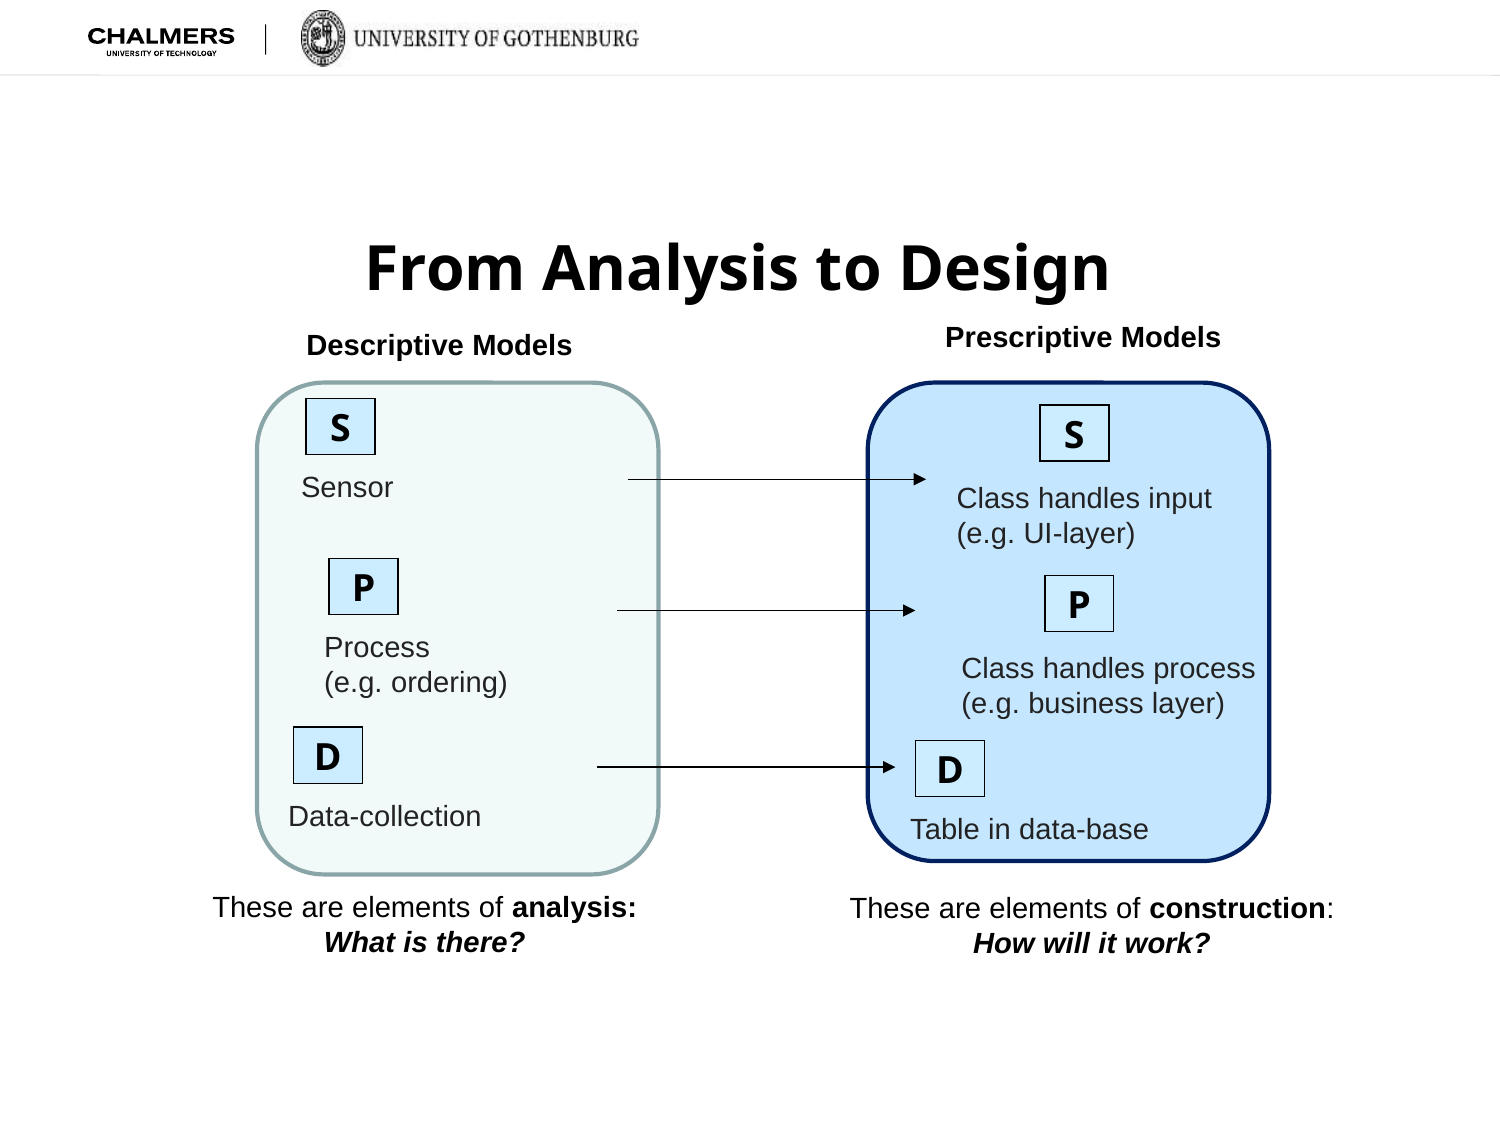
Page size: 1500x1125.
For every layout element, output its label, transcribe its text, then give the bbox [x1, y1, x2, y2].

text_box D [293, 727, 363, 784]
text_box Sensor [286, 461, 409, 511]
text_box S [305, 398, 375, 455]
picture [301, 10, 639, 67]
text_box Process (e.g. ordering) [309, 621, 524, 706]
text_box These are elements of analysis: What is there? [140, 880, 710, 966]
text_box Prescriptive Models [895, 310, 1272, 361]
text_box P [1044, 575, 1114, 632]
text_box D [915, 740, 985, 797]
text_box Class handles process (e.g. business layer) [946, 642, 1272, 727]
text_box Table in data-base [895, 803, 1185, 853]
text_box Class handles input (e.g. UI-layer) [941, 471, 1228, 557]
text_box [865, 380, 1272, 864]
text_box P [329, 558, 399, 615]
text_box These are elements of construction: How will it work? [816, 882, 1368, 968]
text_box Descriptive Models [251, 319, 628, 370]
title From Analysis to Design [39, 212, 1438, 307]
text_box [254, 380, 661, 877]
text_box S [1039, 404, 1109, 462]
text_box Data-collection [273, 789, 563, 840]
